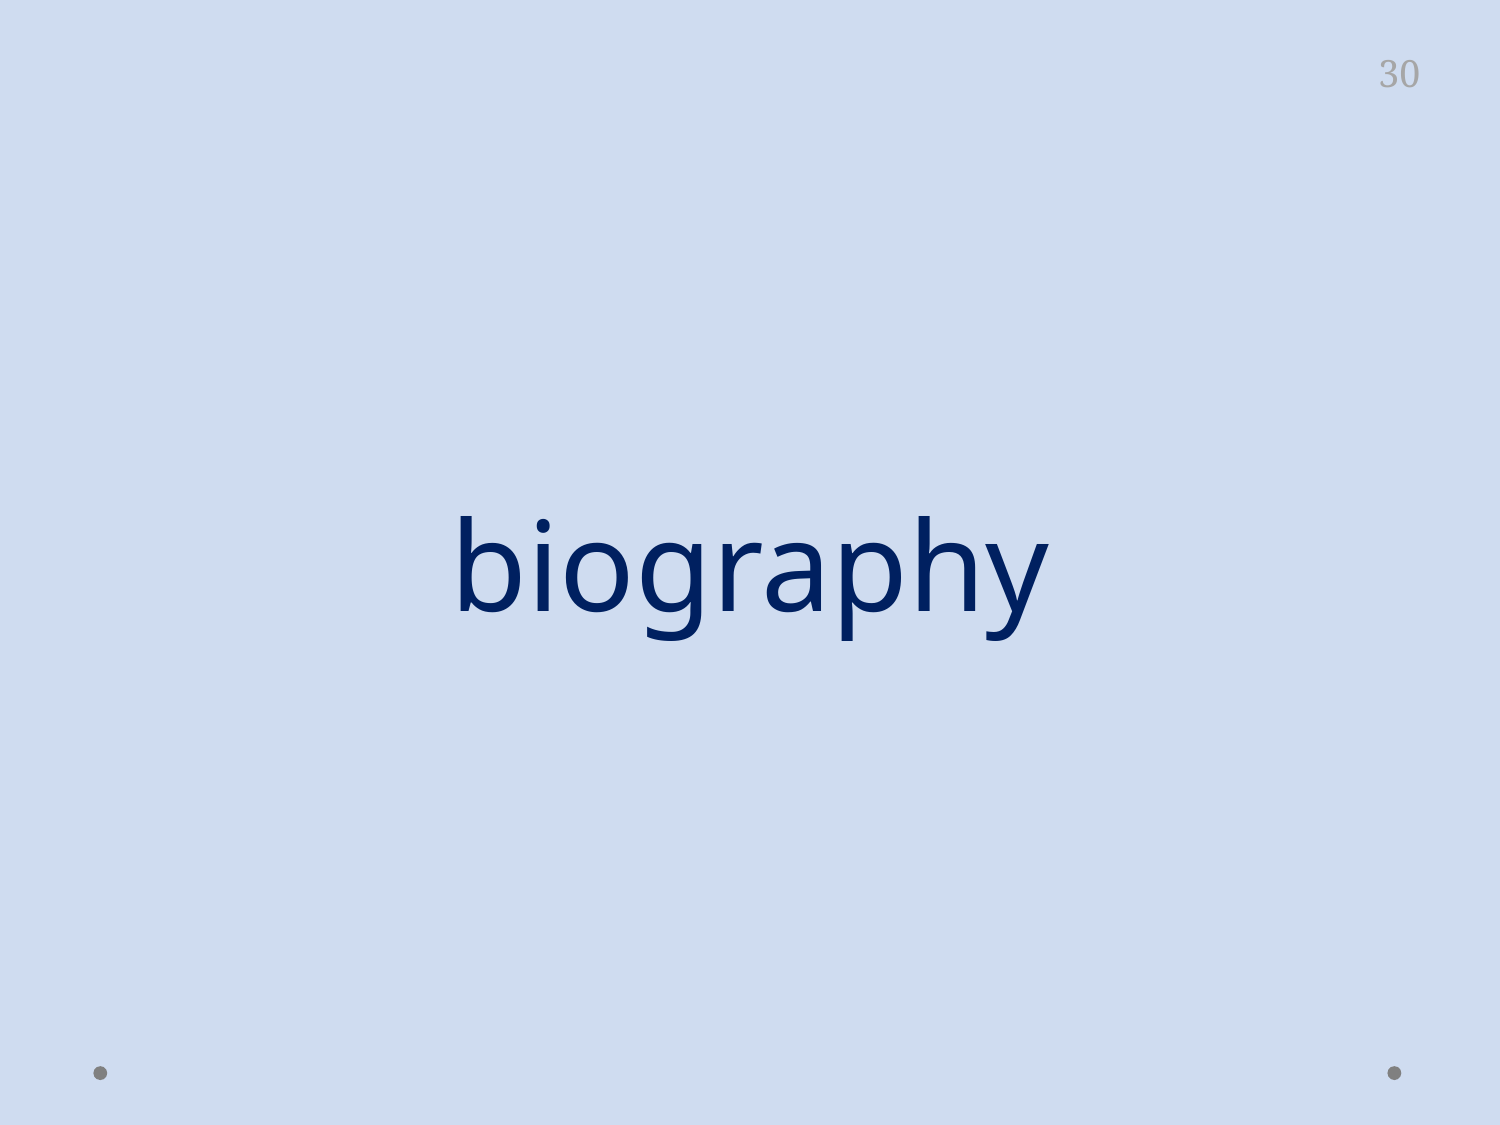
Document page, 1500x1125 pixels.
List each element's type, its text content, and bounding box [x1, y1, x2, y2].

text_box biography [53, 479, 1447, 644]
